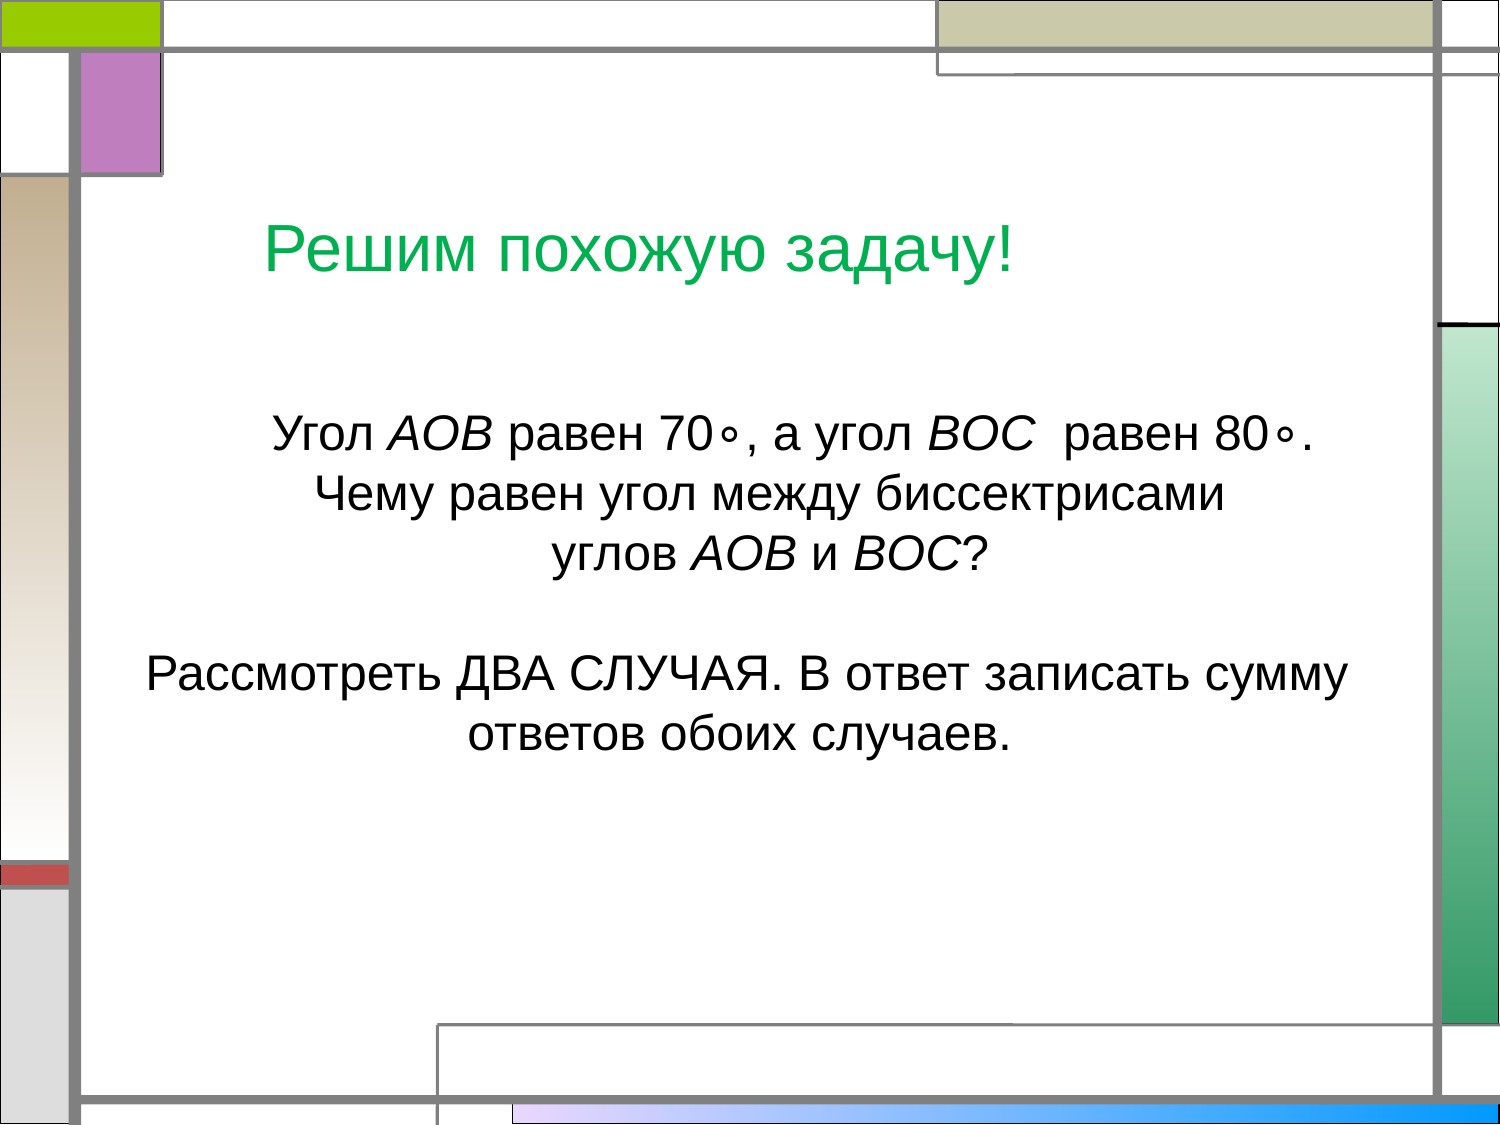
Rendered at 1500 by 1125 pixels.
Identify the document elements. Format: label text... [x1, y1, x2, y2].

text_box Угол AOB равен 70∘, а угол BOC равен 80∘. Чему равен угол между биссектрисами углов AOB и BOC? Рассмотреть ДВА СЛУЧАЯ. В ответ записать сумму ответов обоих случаев. [88, 392, 1418, 768]
title Решим похожую задачу! [96, 177, 1359, 324]
